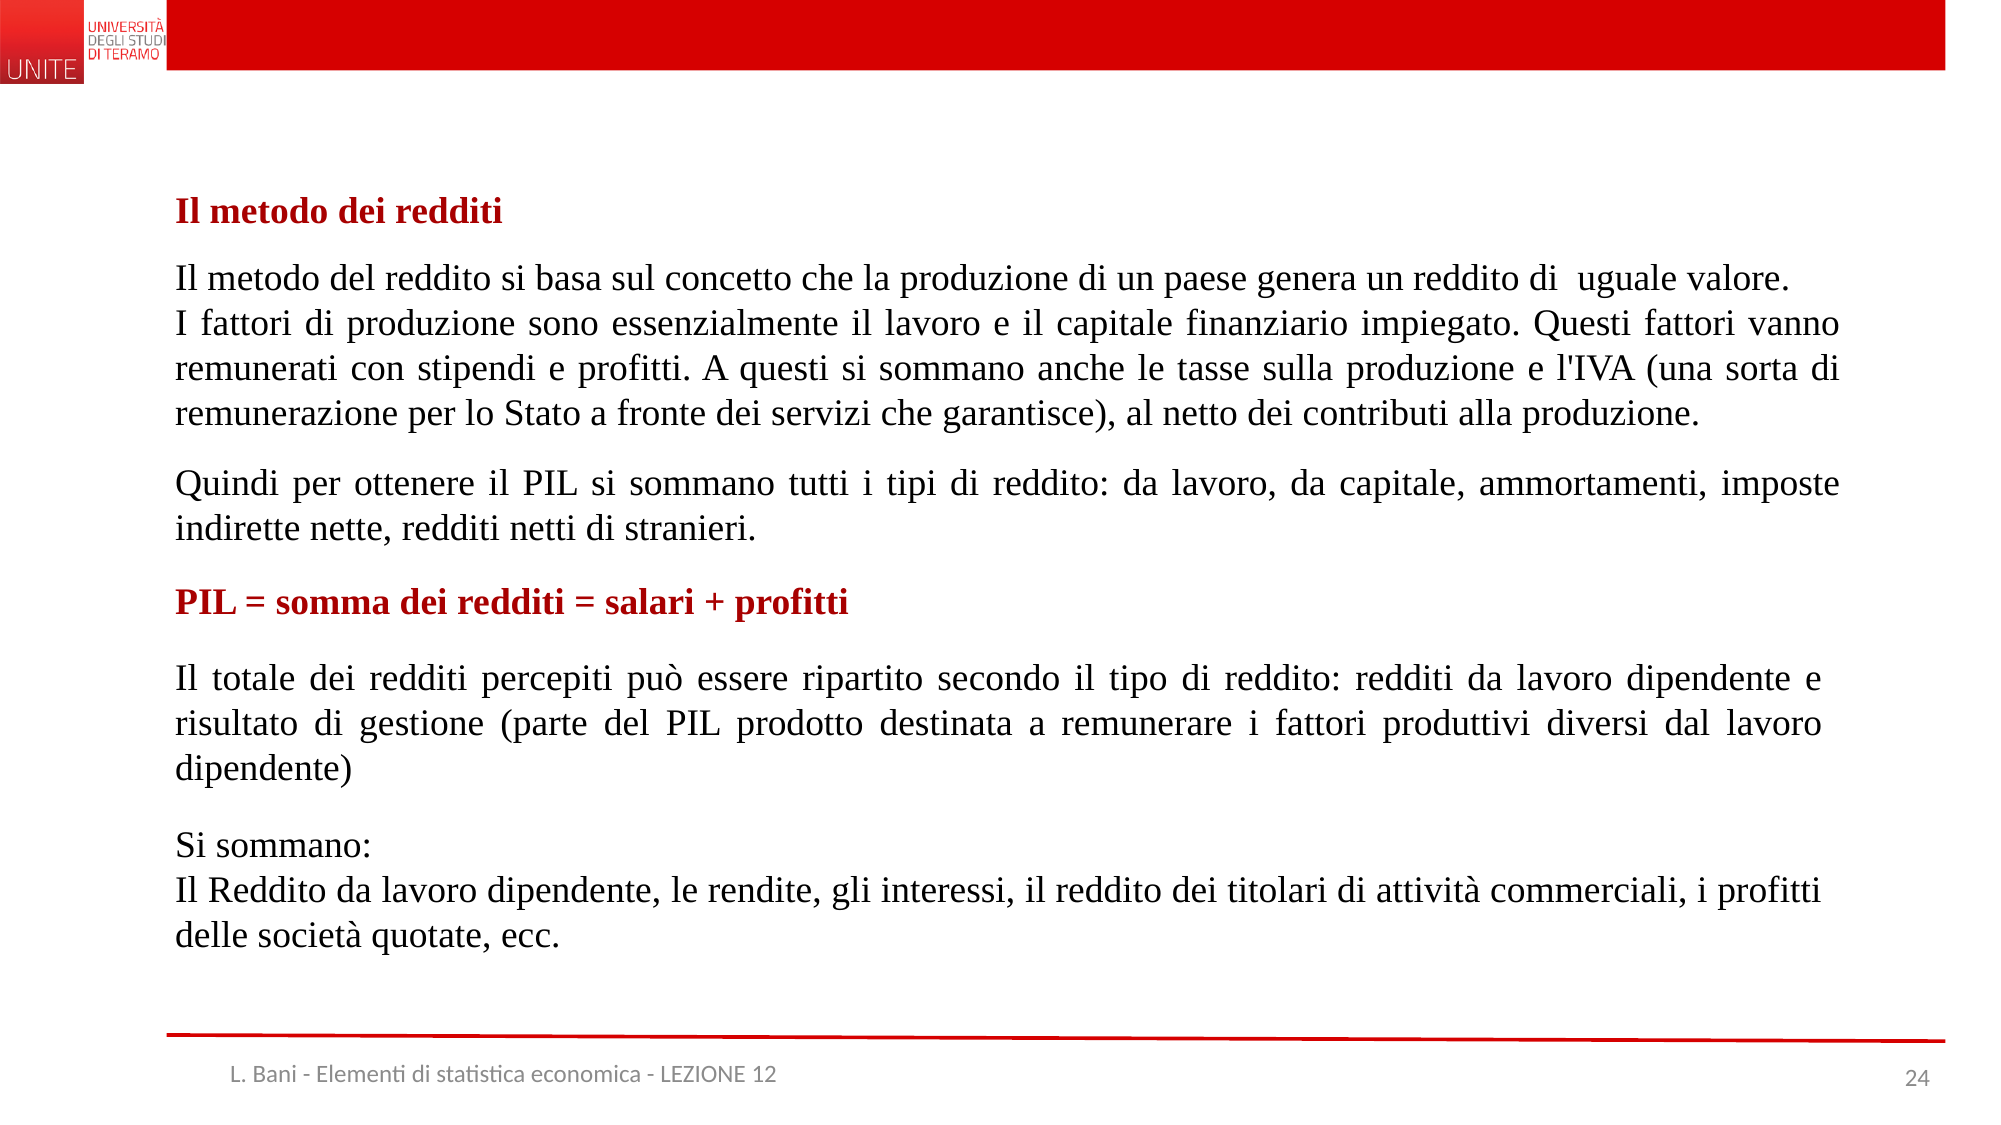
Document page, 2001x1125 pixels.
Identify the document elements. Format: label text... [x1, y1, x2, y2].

text_box Il totale dei redditi percepiti può essere ripartito secondo il tipo di reddito: redditi da lavoro dipendente e risultato di gestione (parte del PIL prodotto destinata a remunerare i fattori produttivi diversi dal lavoro dipendente) [160, 645, 1840, 796]
text_box Quindi per ottenere il PIL si sommano tutti i tipi di reddito: da lavoro, da capitale, ammortamenti, imposte indirette nette, redditi netti di stranieri. [160, 451, 1858, 556]
slide_number 24 [1495, 1046, 1946, 1106]
text_box Si sommano: Il Reddito da lavoro dipendente, le rendite, gli interessi, il reddito dei titolari di attività commerciali, i profitti delle società quotate, ecc. [160, 812, 1840, 963]
picture [0, 0, 167, 84]
text_box PIL = somma dei redditi = salari + profitti [160, 569, 1717, 630]
text_box Il metodo dei redditi [160, 178, 1161, 239]
text_box Il metodo del reddito si basa sul concetto che la produzione di un paese genera un reddito di uguale valore. I fattori di produzione sono essenzialmente il lavoro e il capitale finanziario impiegato. Questi fattori vanno remunerati con stipendi e profitti. A questi si sommano anche le tasse sulla produzione e l'IVA (una sorta di remunerazione per lo Stato a fronte dei servizi che garantisce), al netto dei contributi alla produzione. [160, 245, 1858, 441]
footer L. Bani - Elementi di statistica economica - LEZIONE 12 [166, 1042, 842, 1103]
